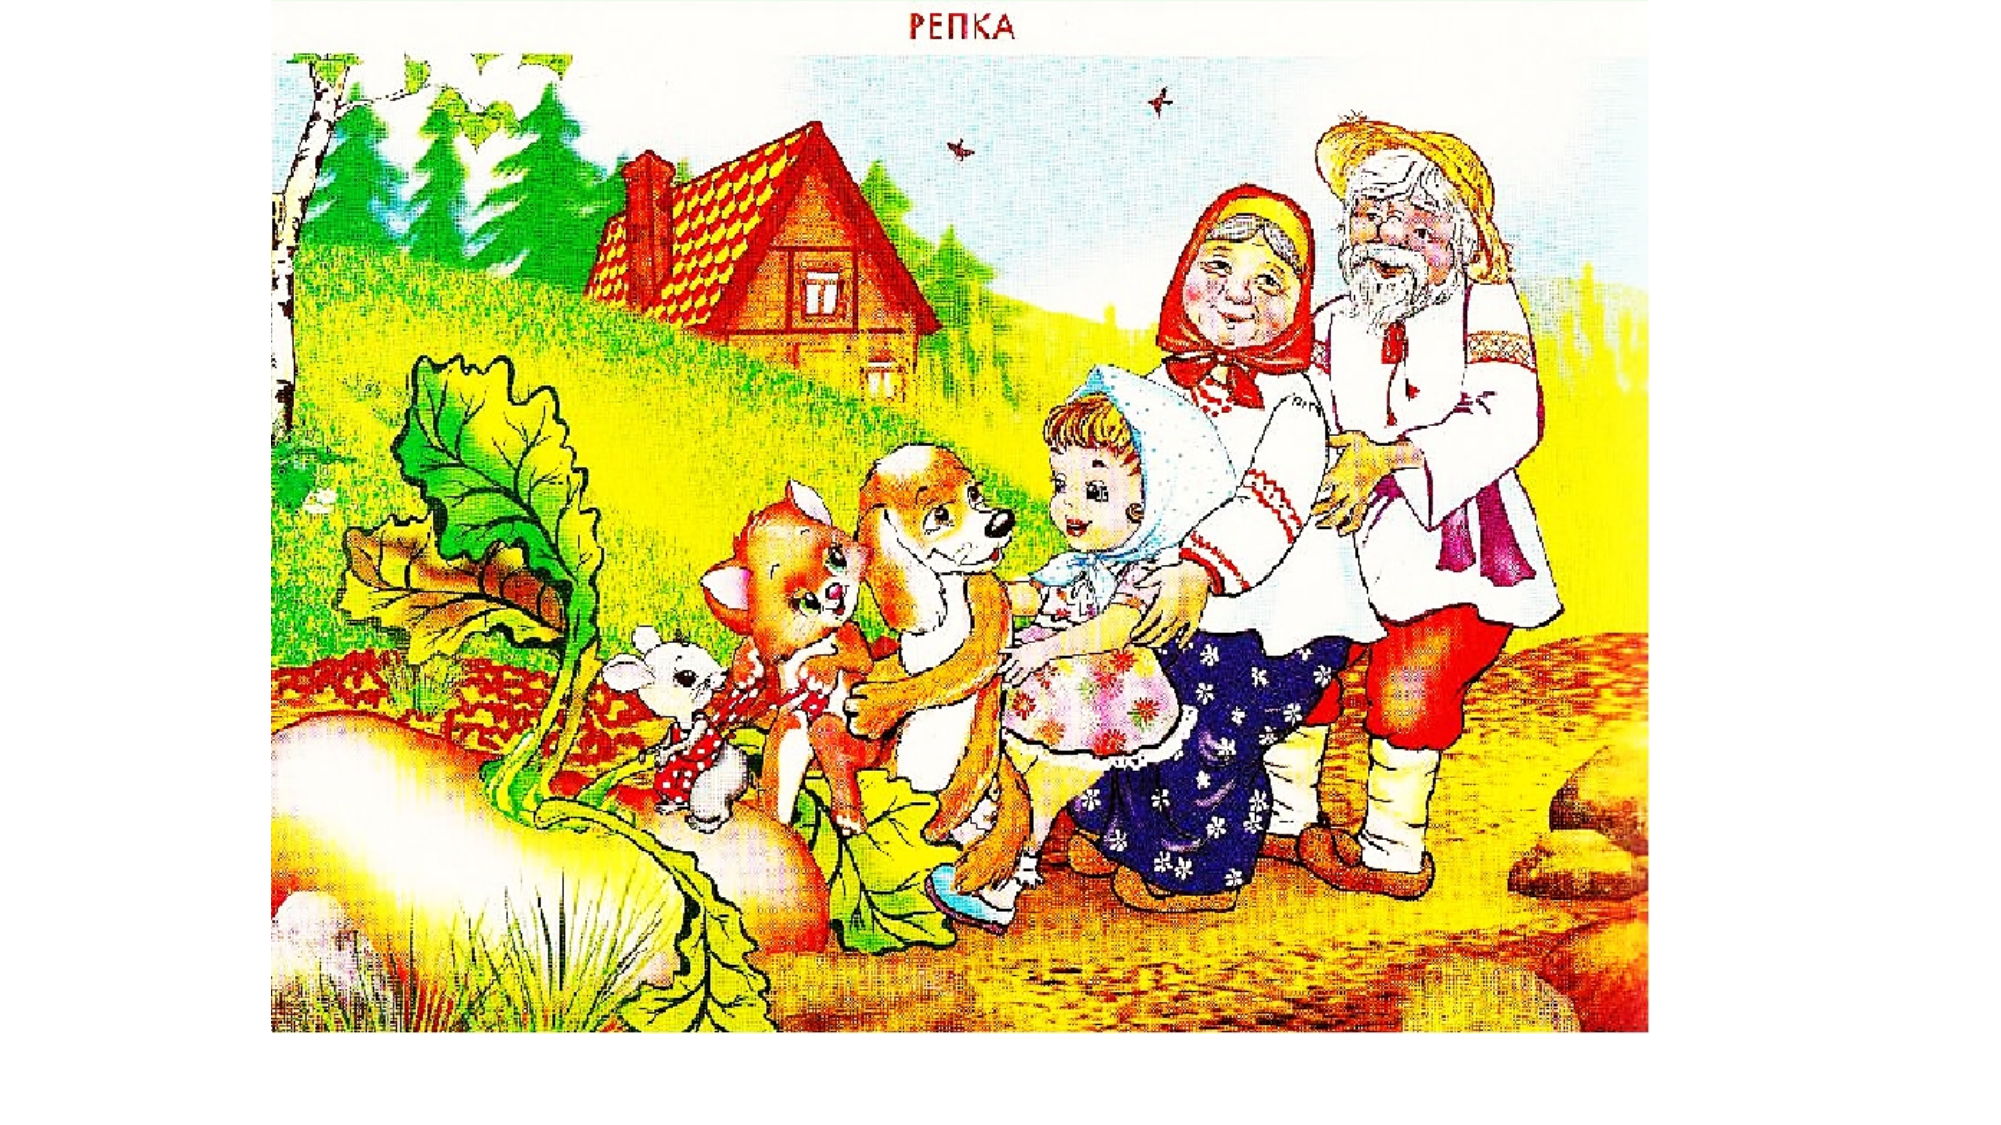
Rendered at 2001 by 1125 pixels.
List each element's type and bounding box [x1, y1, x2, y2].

list [271, 0, 1650, 1034]
